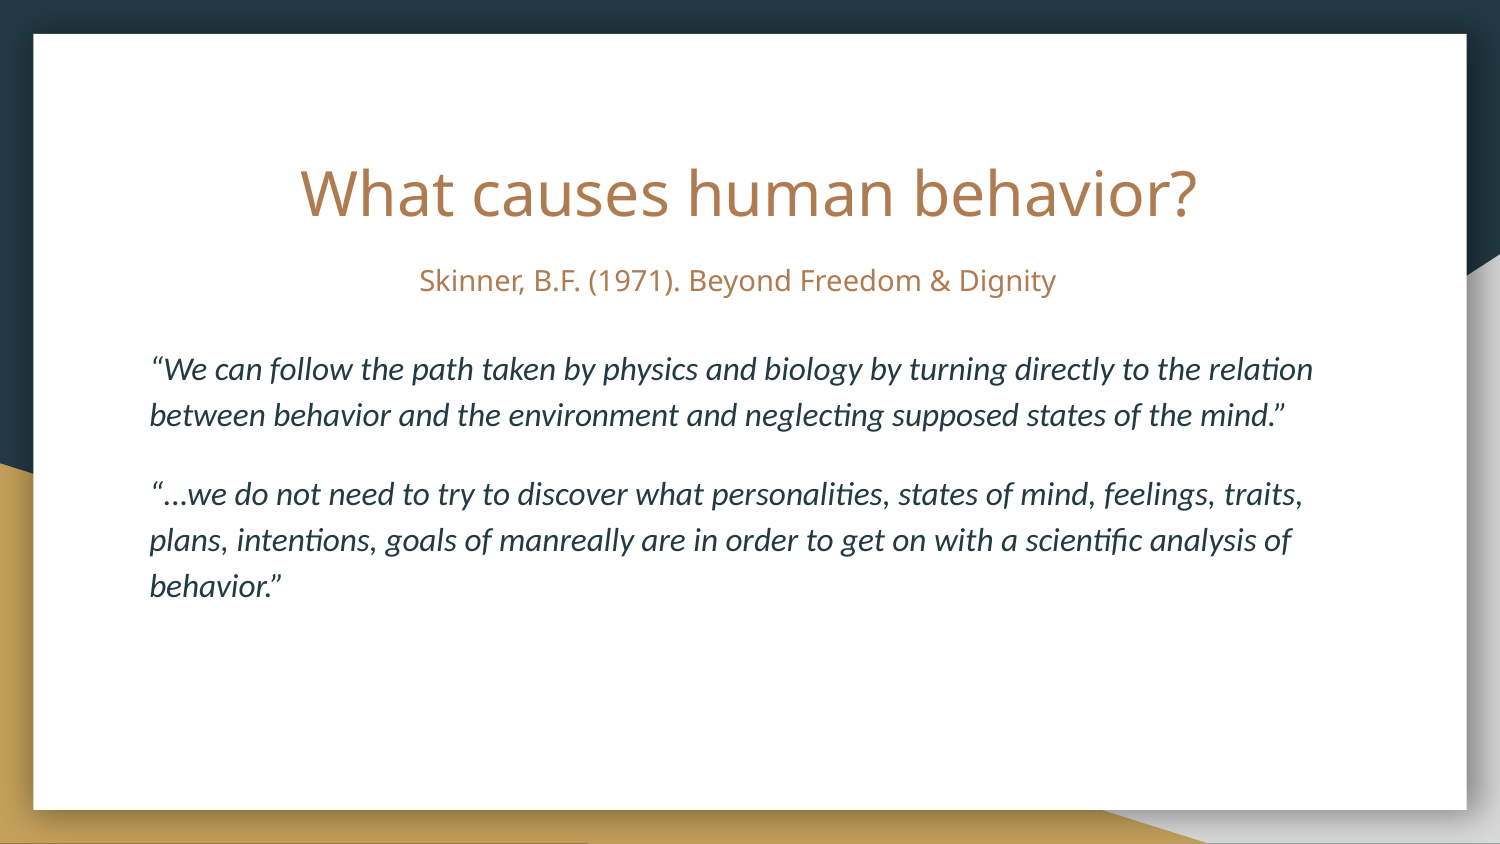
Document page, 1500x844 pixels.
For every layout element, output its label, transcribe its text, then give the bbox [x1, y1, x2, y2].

list “We can follow the path taken by physics and biology by turning directly to the relation between behavior and the environment and neglecting supposed states of the mind.” “...we do not need to try to discover what personalities, states of mind, feelings, traits, plans, intentions, goals of manreally are in order to get on with a scientific analysis of behavior.” [134, 326, 1366, 729]
title What causes human behavior? Skinner, B.F. (1971). Beyond Freedom & Dignity [134, 138, 1366, 296]
